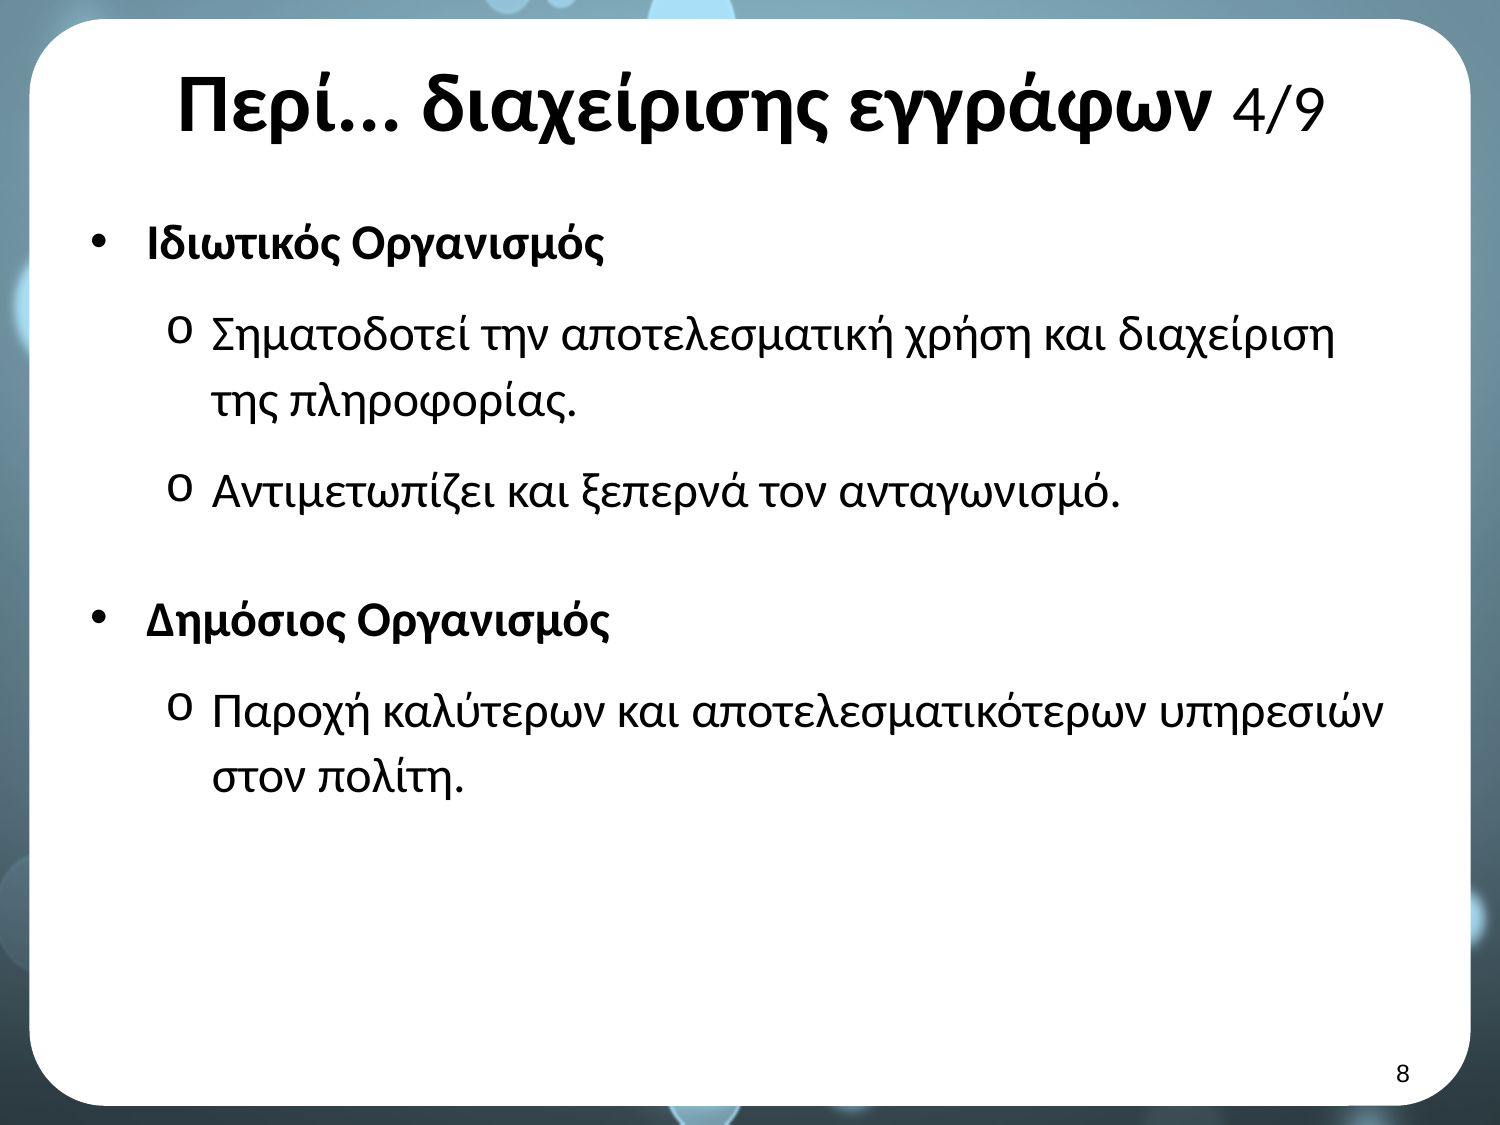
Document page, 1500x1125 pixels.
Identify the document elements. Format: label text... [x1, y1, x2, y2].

slide_number 7 [1074, 1042, 1425, 1103]
title Περί... διαχείρισης εγγράφων 4/9 [76, 23, 1427, 173]
list Ιδιωτικός Οργανισμός Σηματοδοτεί την αποτελεσματική χρήση και διαχείριση της πληροφορίας. Αντιμετωπίζει και ξεπερνά τον ανταγωνισμό. Δημόσιος Οργανισμός Παροχή καλύτερων και αποτελεσματικότερων υπηρεσιών στον πολίτη. [75, 196, 1425, 1047]
